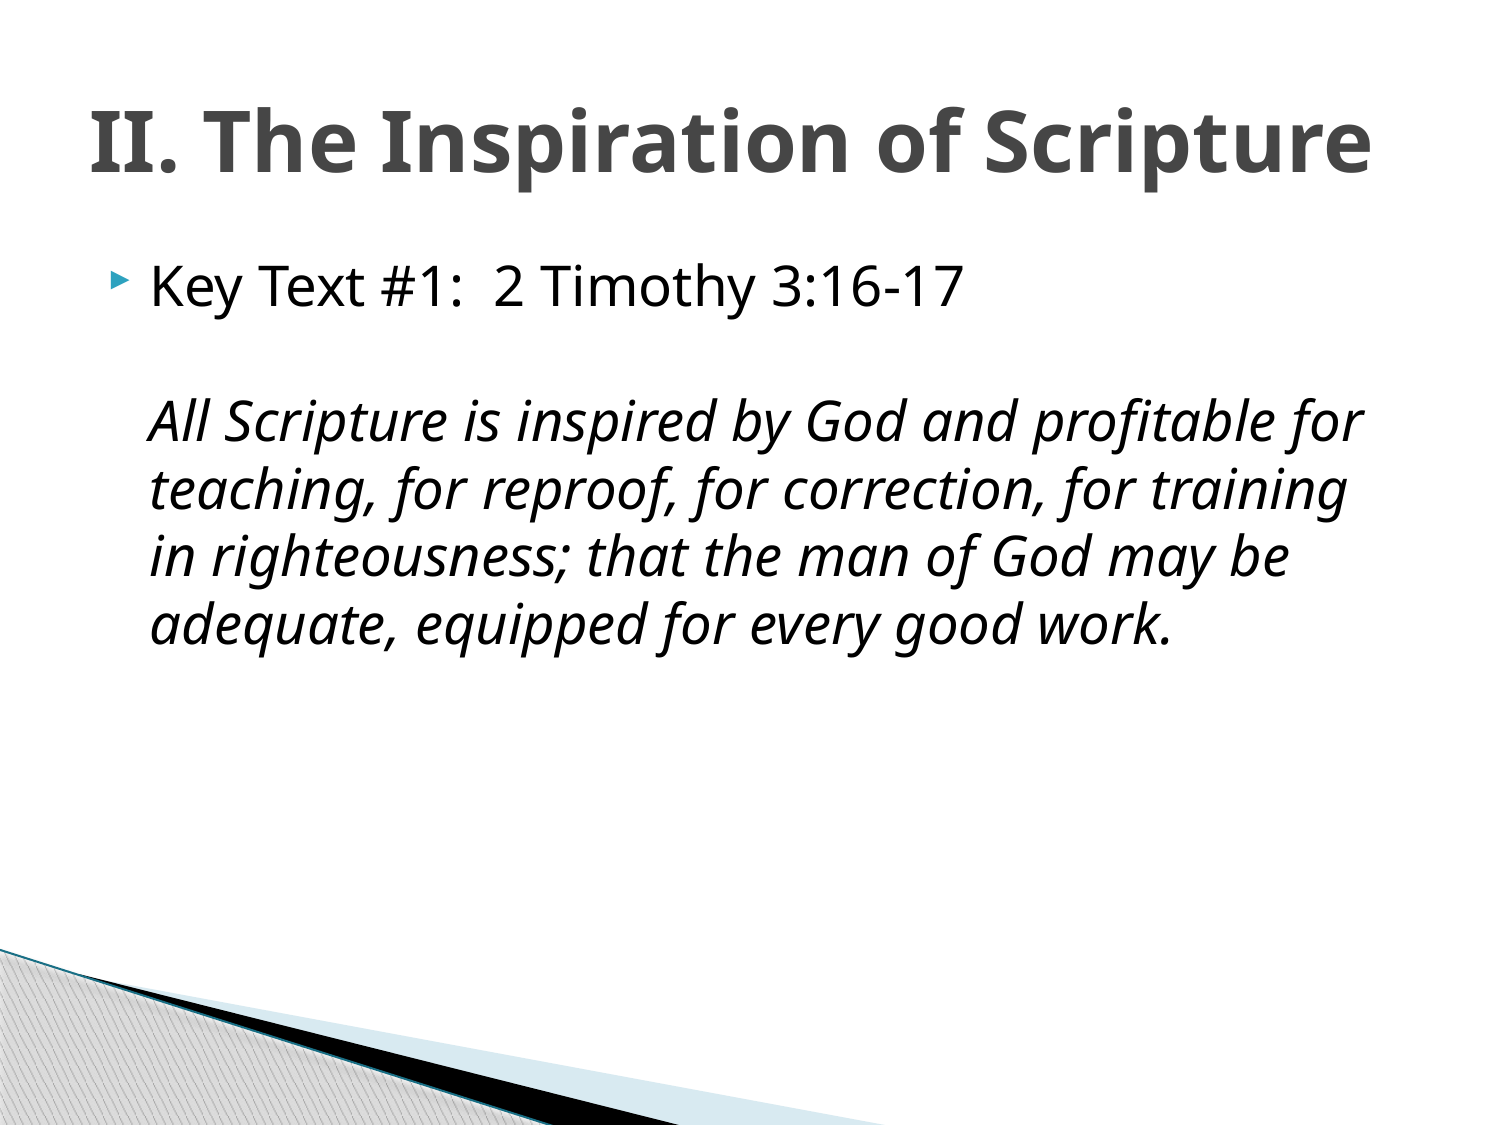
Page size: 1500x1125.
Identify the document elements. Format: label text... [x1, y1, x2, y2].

list Key Text #1: 2 Timothy 3:16-17 All Scripture is inspired by God and profitable for teaching, for reproof, for correction, for training in righteousness; that the man of God may be adequate, equipped for every good work. [75, 243, 1425, 986]
title II. The Inspiration of Scripture [75, 45, 1425, 233]
